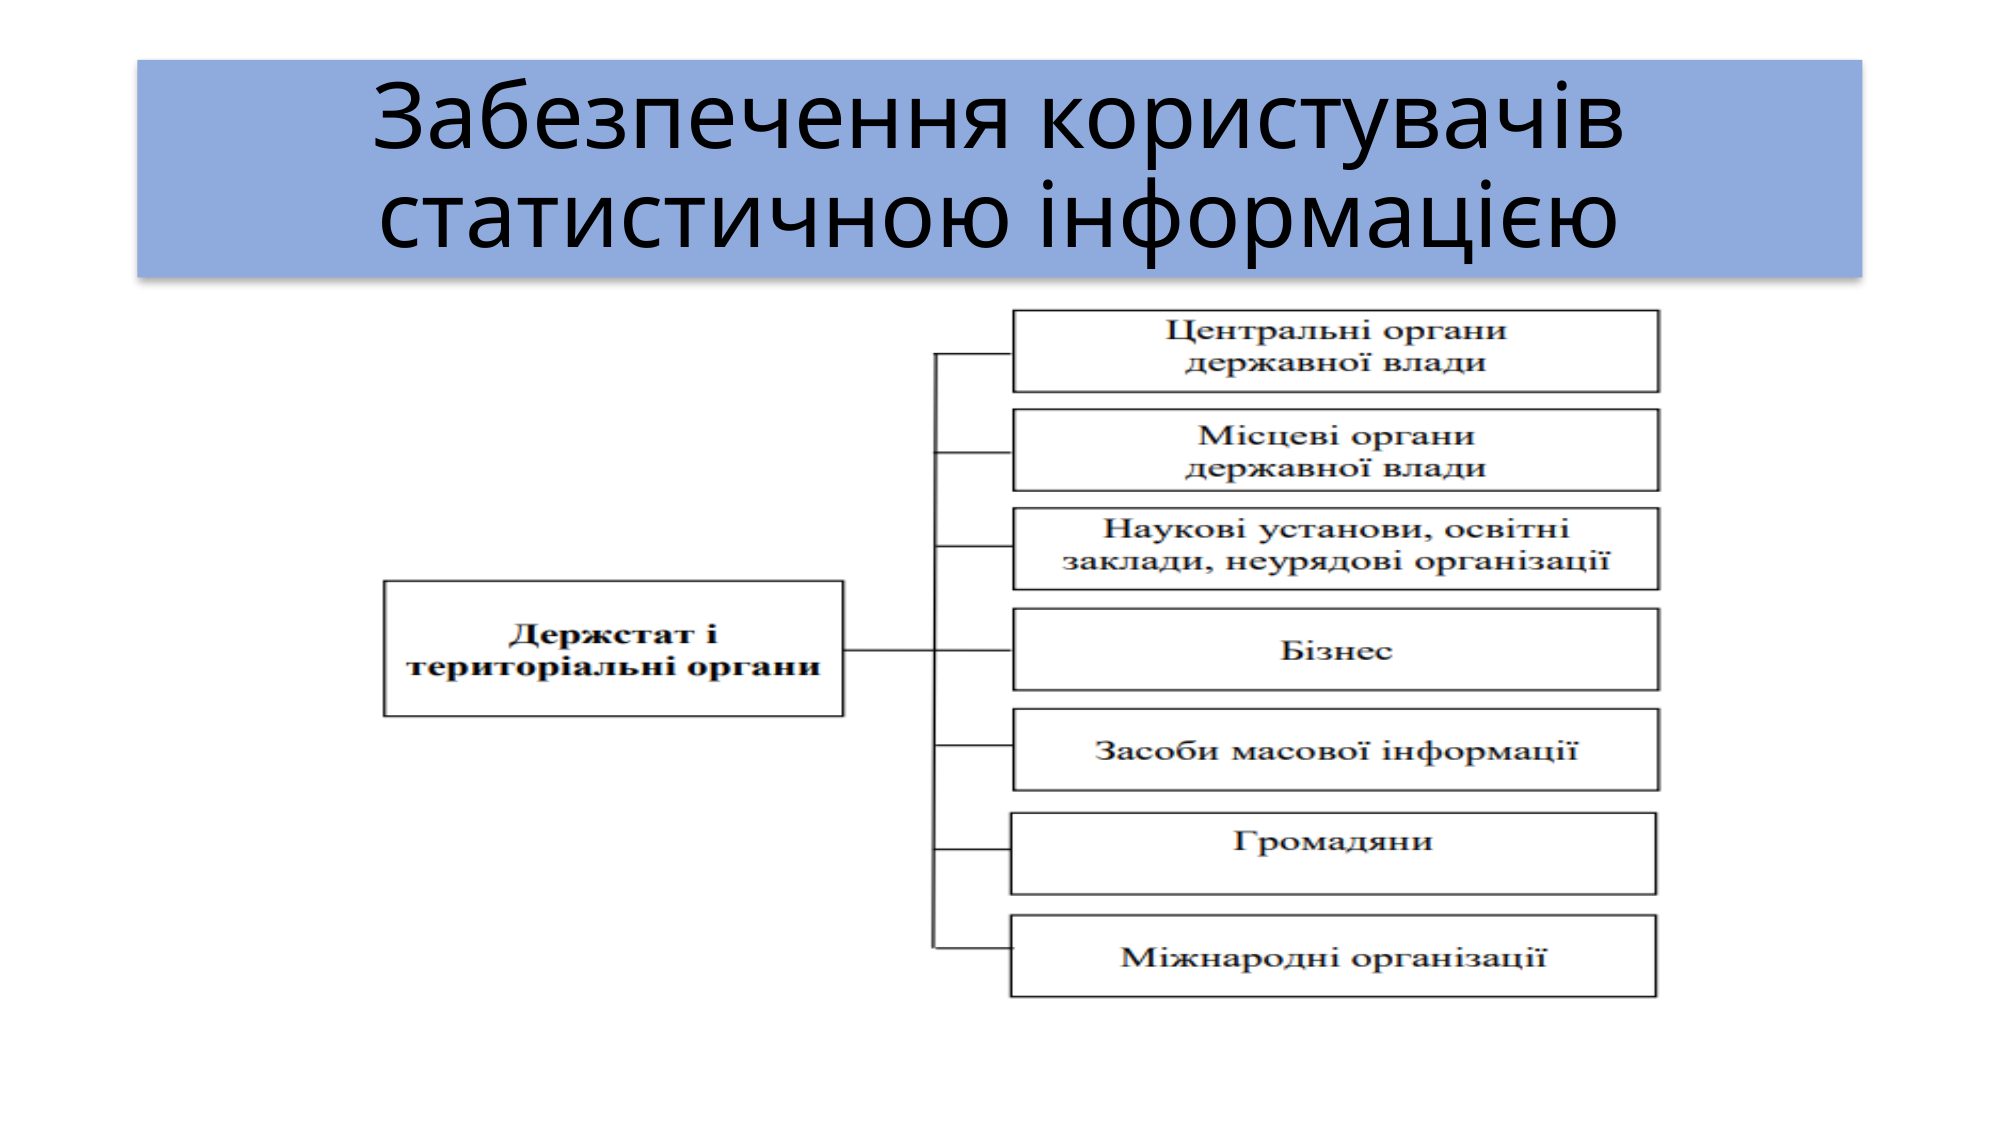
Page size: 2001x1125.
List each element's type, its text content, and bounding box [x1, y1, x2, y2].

title Забезпечення користувачів статистичною інформацією [137, 59, 1863, 278]
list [199, 299, 1747, 1014]
